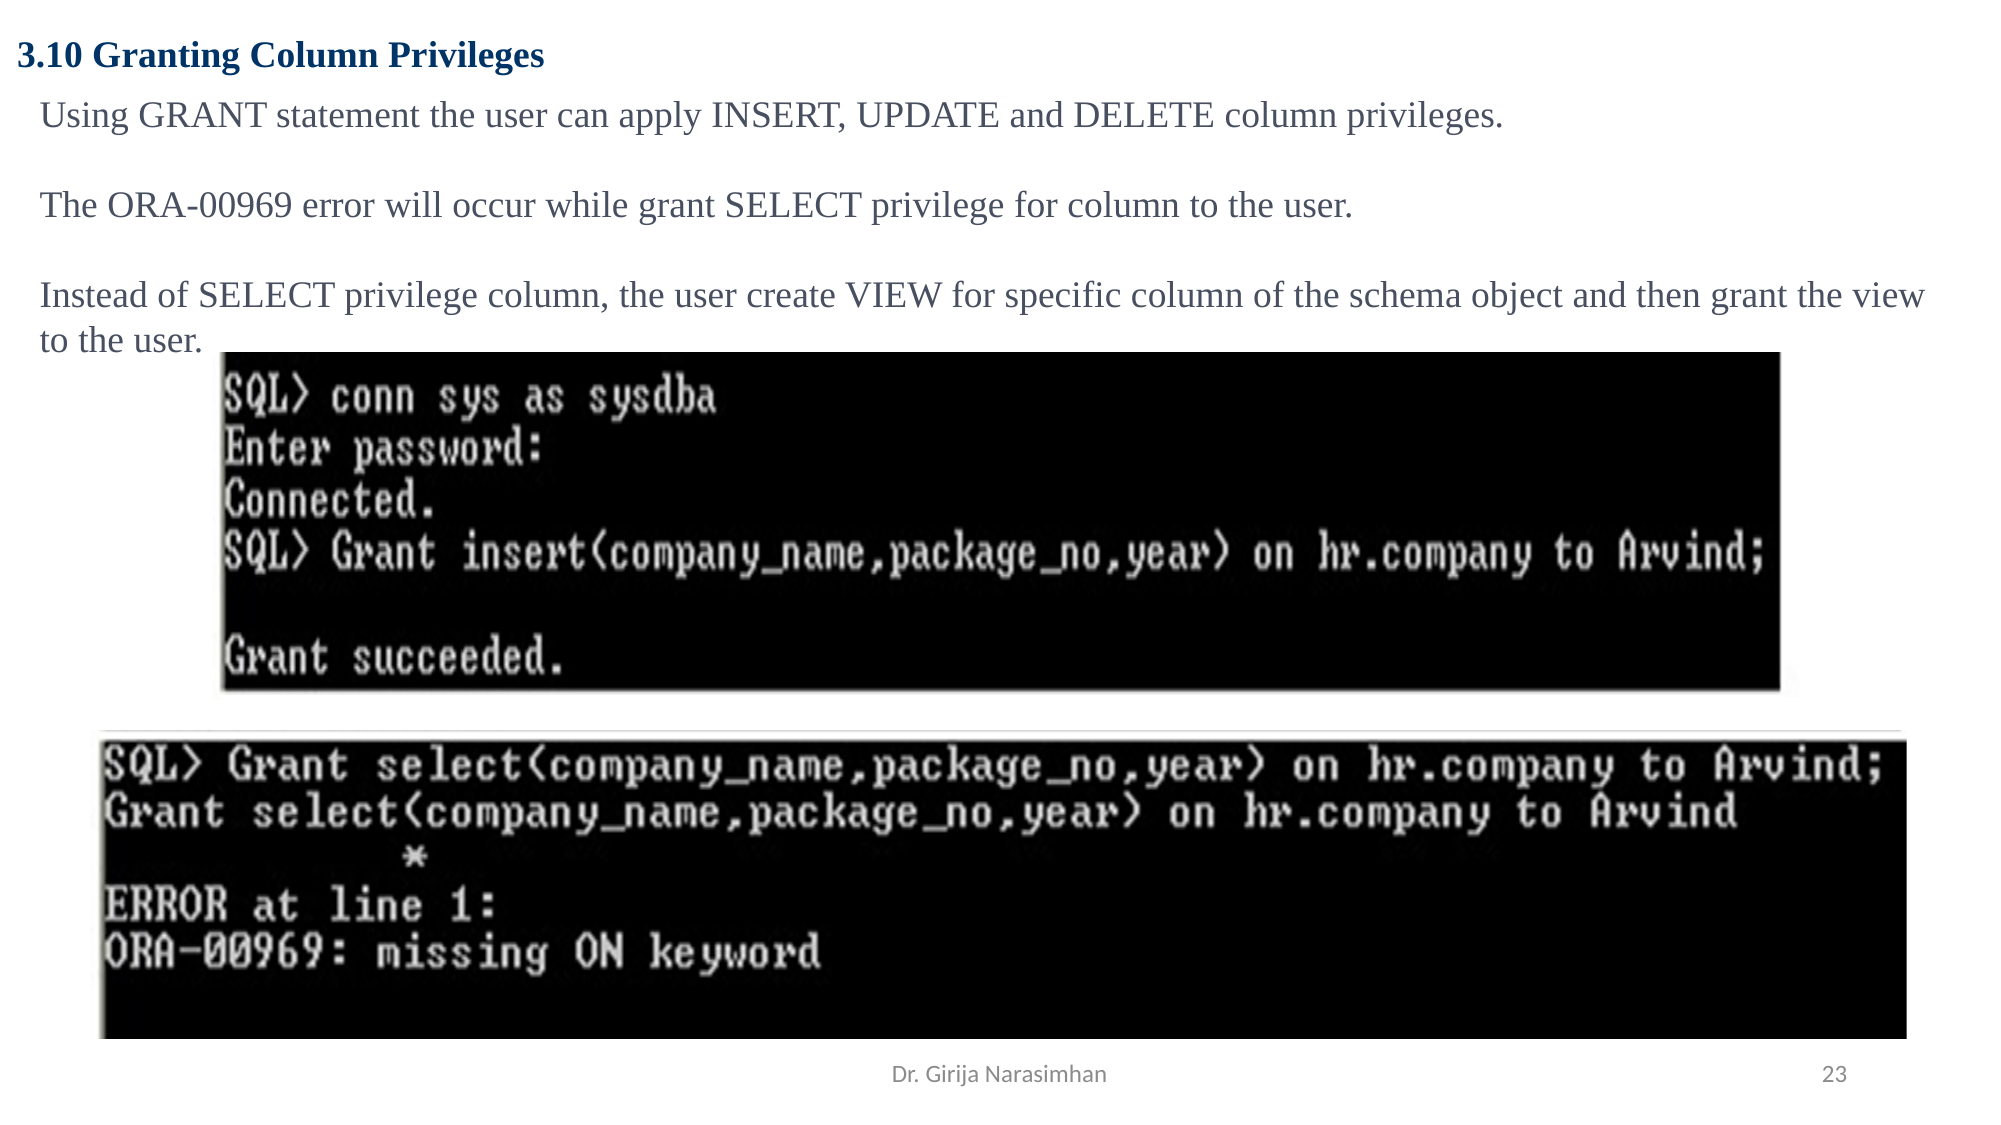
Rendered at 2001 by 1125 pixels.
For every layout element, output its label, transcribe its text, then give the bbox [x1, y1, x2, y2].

picture [212, 352, 2000, 701]
text_box 3.10 Granting Column Privileges [2, 22, 561, 82]
slide_number 23 [1412, 1042, 1863, 1103]
picture [90, 730, 1907, 1039]
text_box Using GRANT statement the user can apply INSERT, UPDATE and DELETE column privileges. The ORA-00969 error will occur while grant SELECT privilege for column to the user. Instead of SELECT privilege column, the user create VIEW for specific column of the schema object and then grant the view to the user. [24, 82, 1973, 368]
footer Dr. Girija Narasimhan [662, 1042, 1338, 1103]
